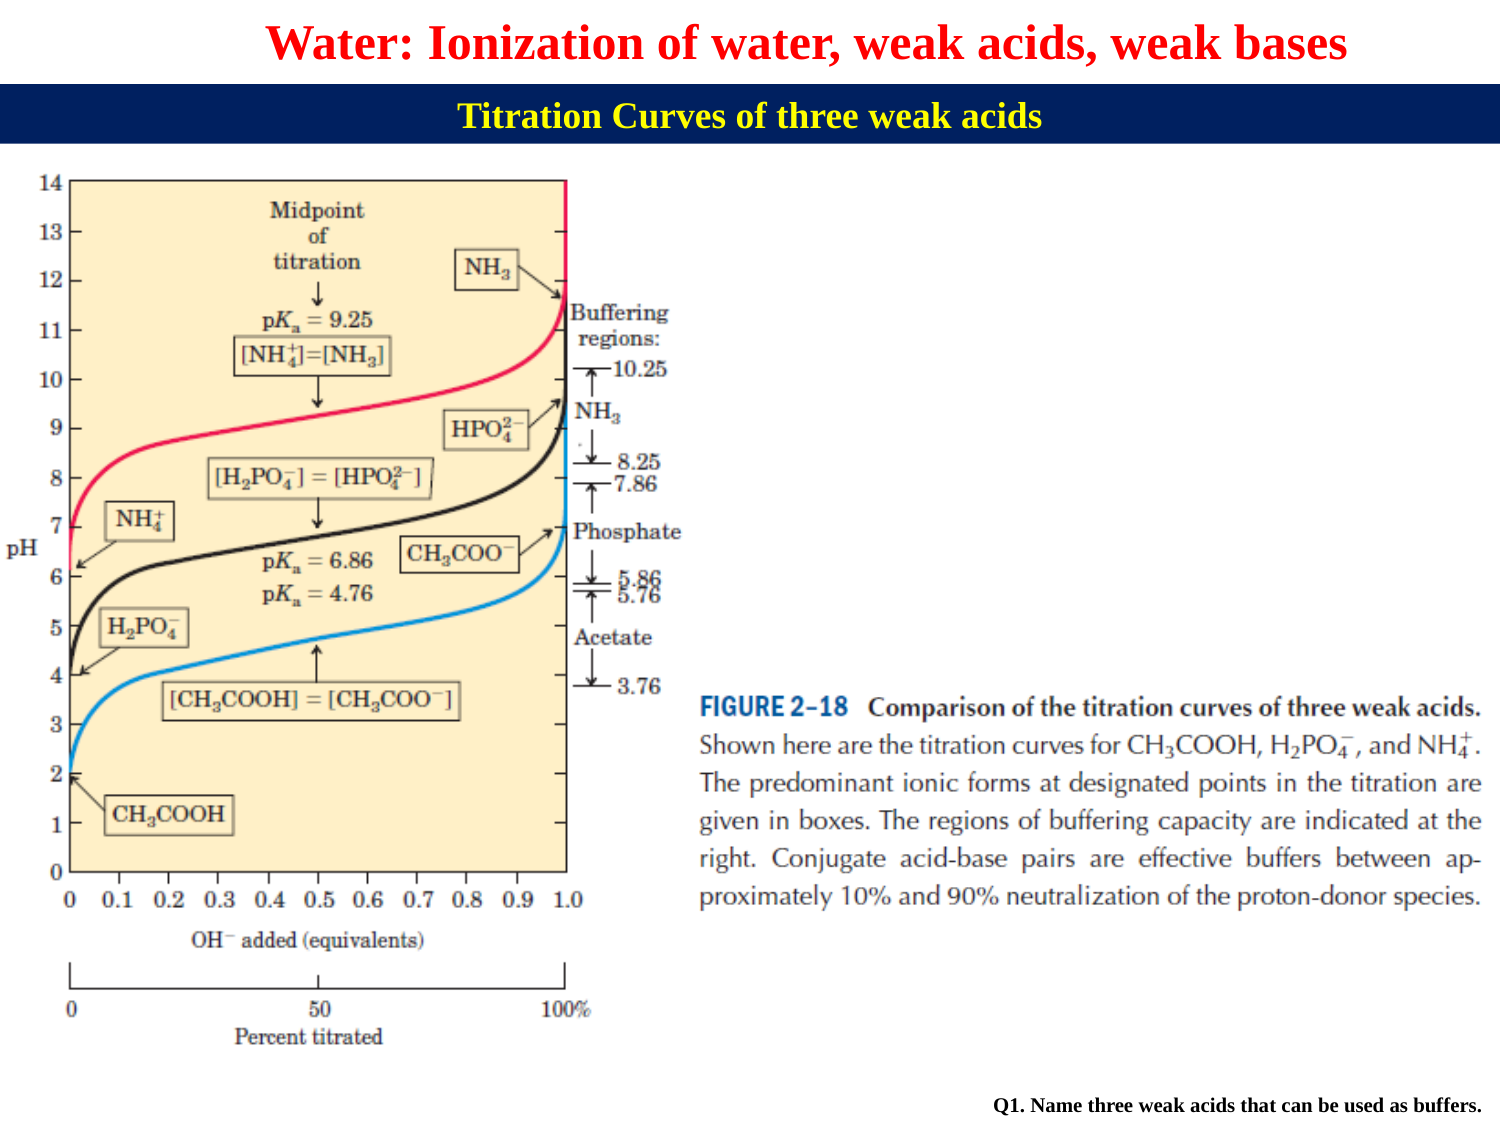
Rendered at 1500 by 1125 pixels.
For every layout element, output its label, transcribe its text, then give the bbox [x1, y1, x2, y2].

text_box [0, 160, 1500, 1064]
text_box Water: Ionization of water, weak acids, weak bases [249, 2, 1407, 77]
text_box Q1. Name three weak acids that can be used as buffers. [978, 1084, 1500, 1125]
text_box Titration Curves of three weak acids [0, 84, 1500, 144]
